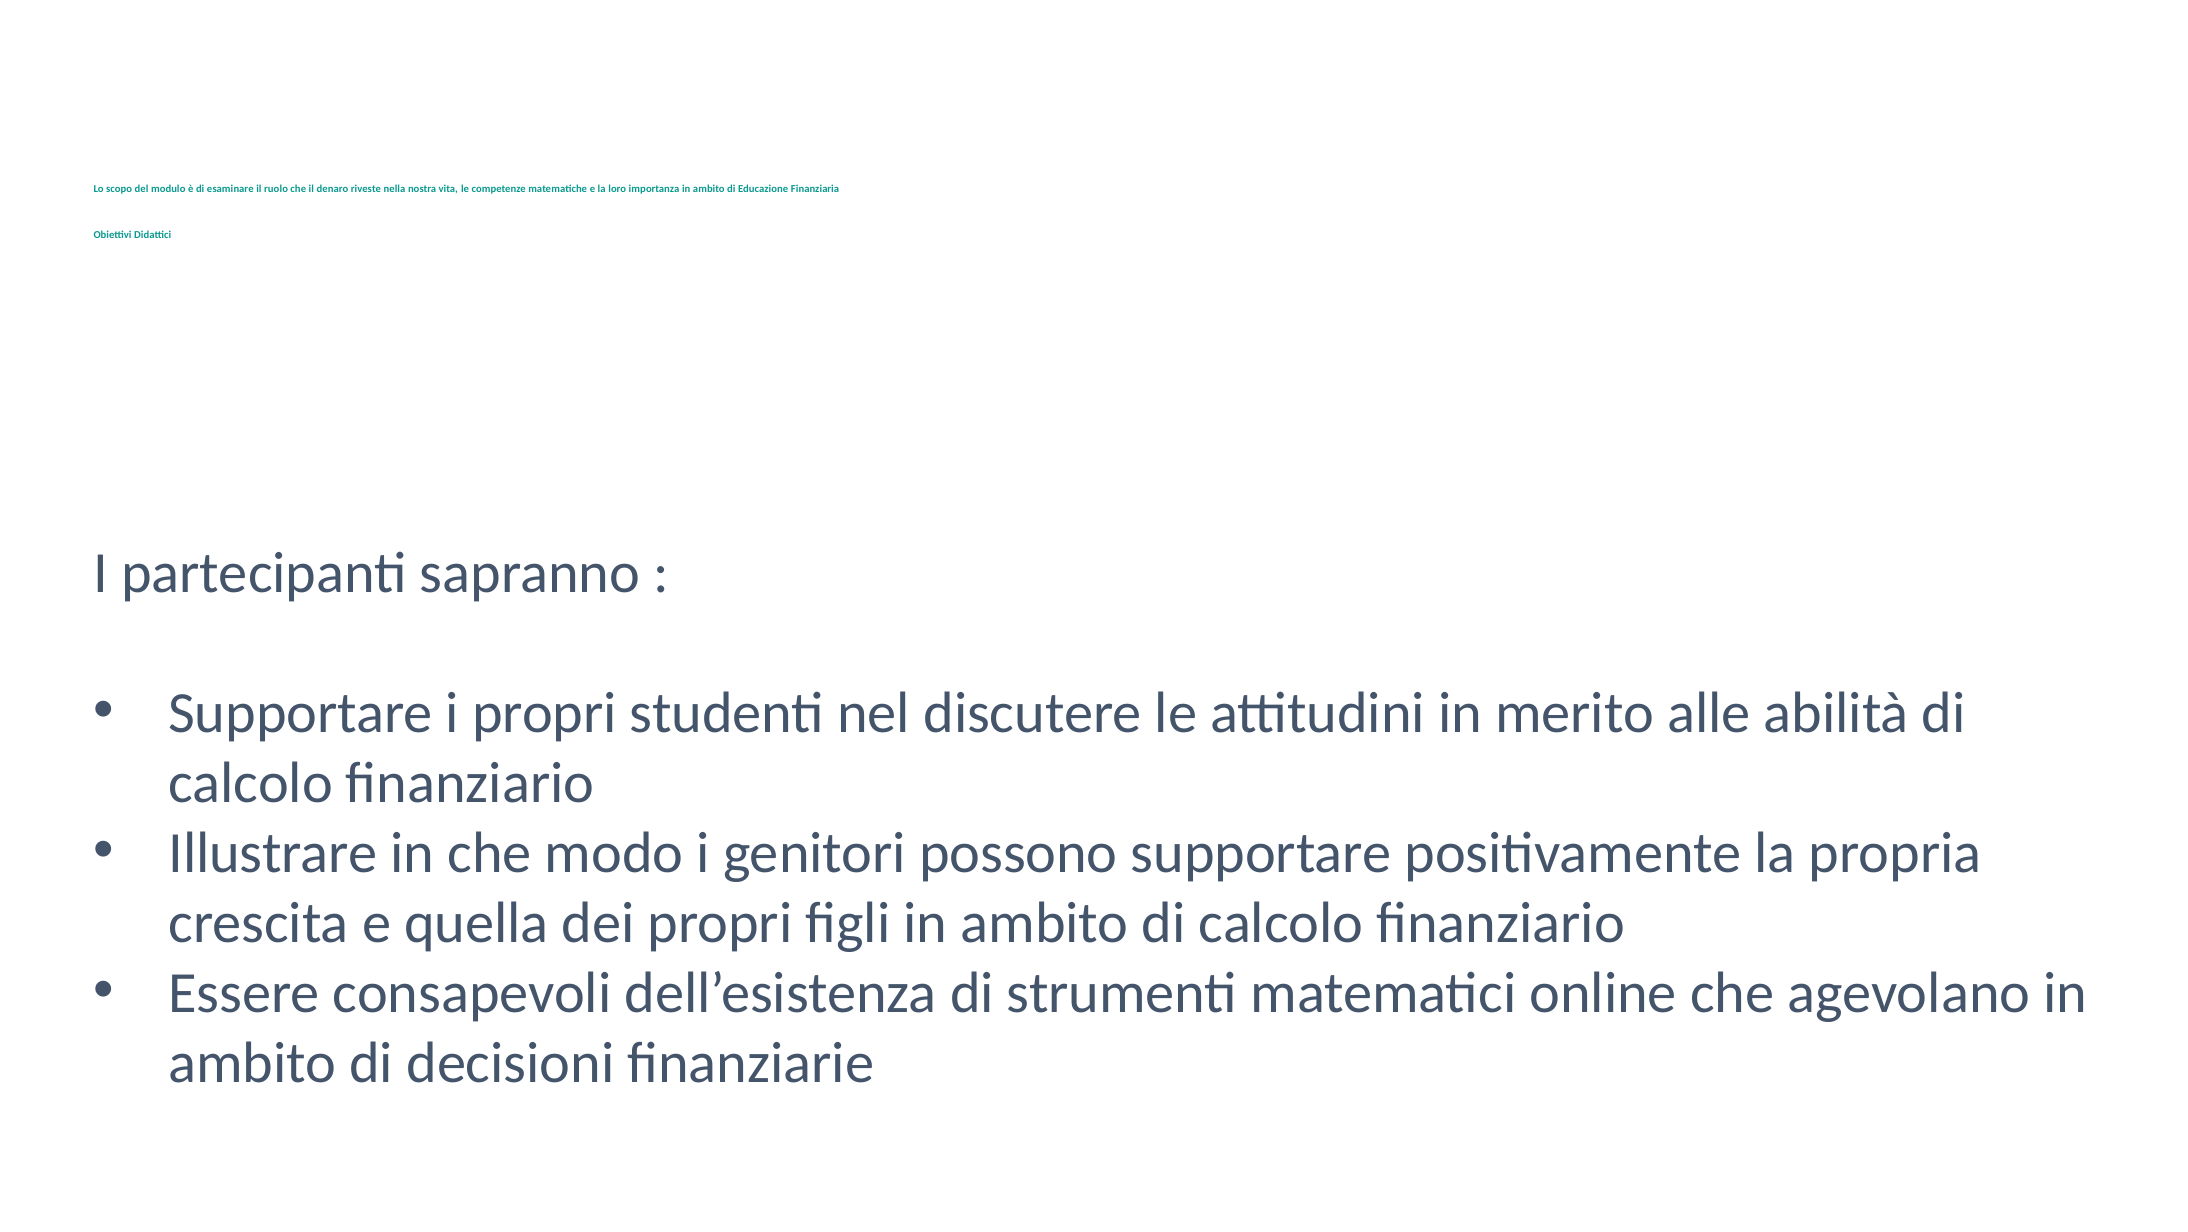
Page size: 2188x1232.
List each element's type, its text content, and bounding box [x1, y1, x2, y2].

title Lo scopo del modulo è di esaminare il ruolo che il denaro riveste nella nostra vita, le competenze matematiche e la loro importanza in ambito di Educazione Finanziaria Obiettivi Didattici [81, 129, 2105, 248]
list I partecipanti sapranno : Supportare i propri studenti nel discutere le attitudini in merito alle abilità di calcolo finanziario Illustrare in che modo i genitori possono supportare positivamente la propria crescita e quella dei propri figli in ambito di calcolo finanziario Essere consapevoli dell’esistenza di strumenti matematici online che agevolano in ambito di decisioni finanziarie [81, 526, 2105, 1102]
